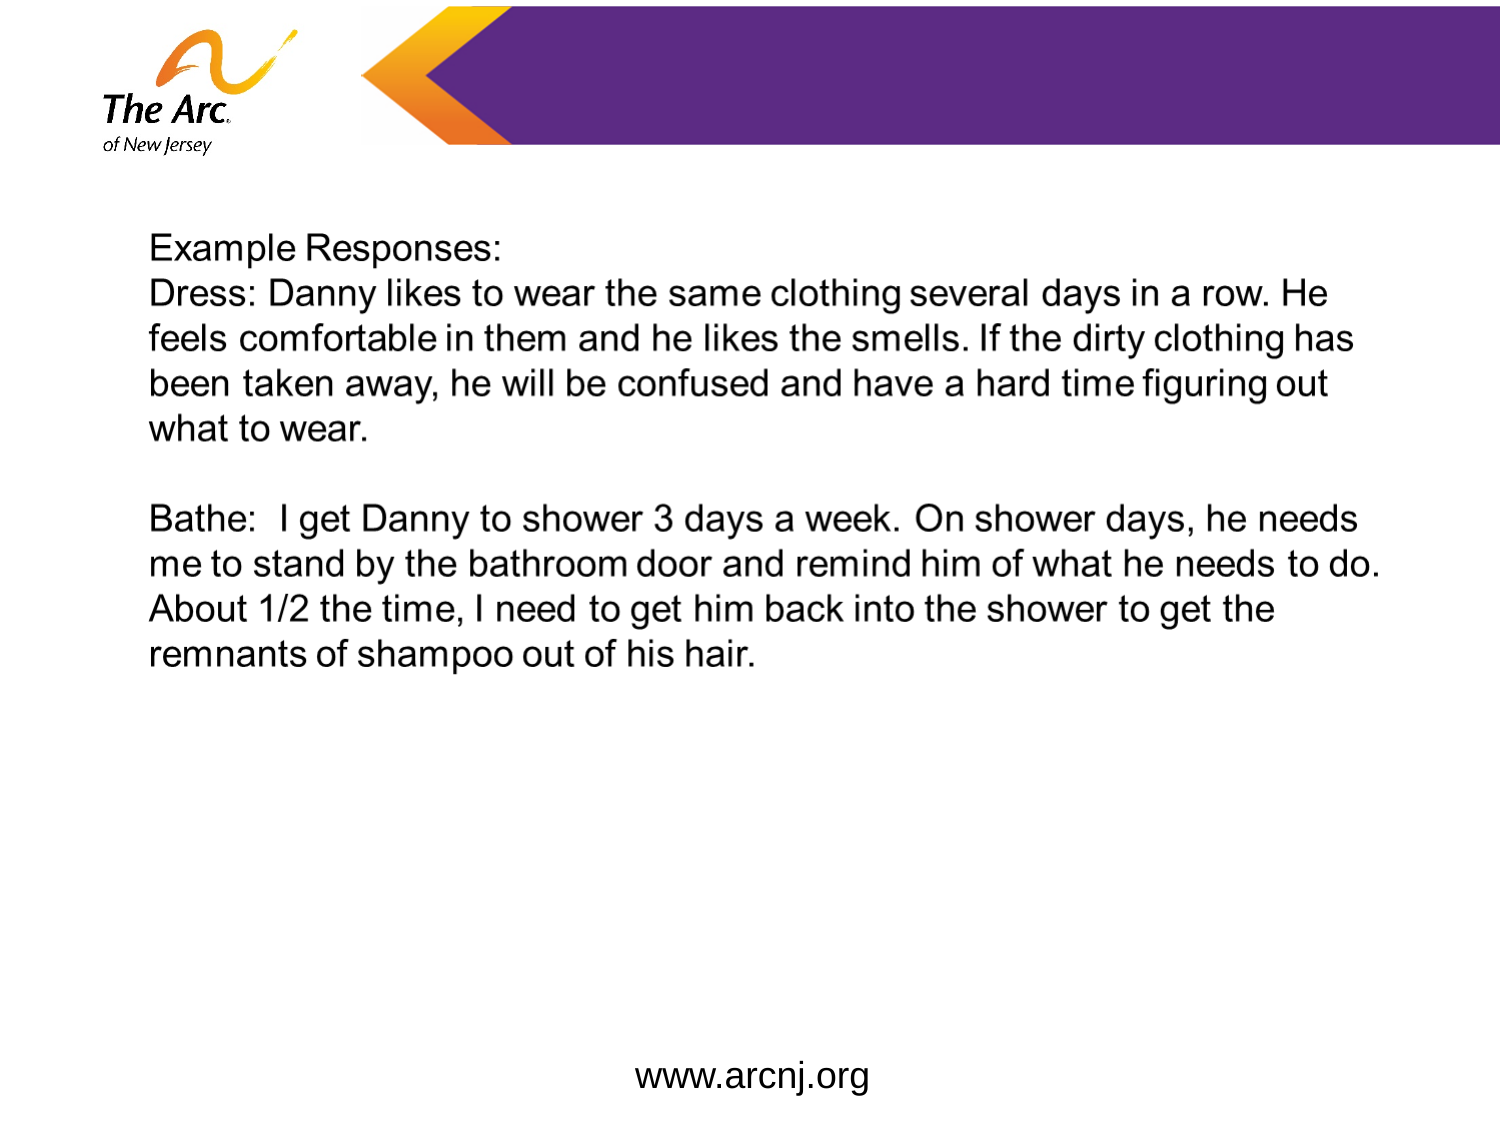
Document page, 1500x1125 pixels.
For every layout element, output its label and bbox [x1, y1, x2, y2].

picture [124, 212, 1422, 699]
picture [361, 6, 1500, 145]
picture [75, 1, 325, 179]
